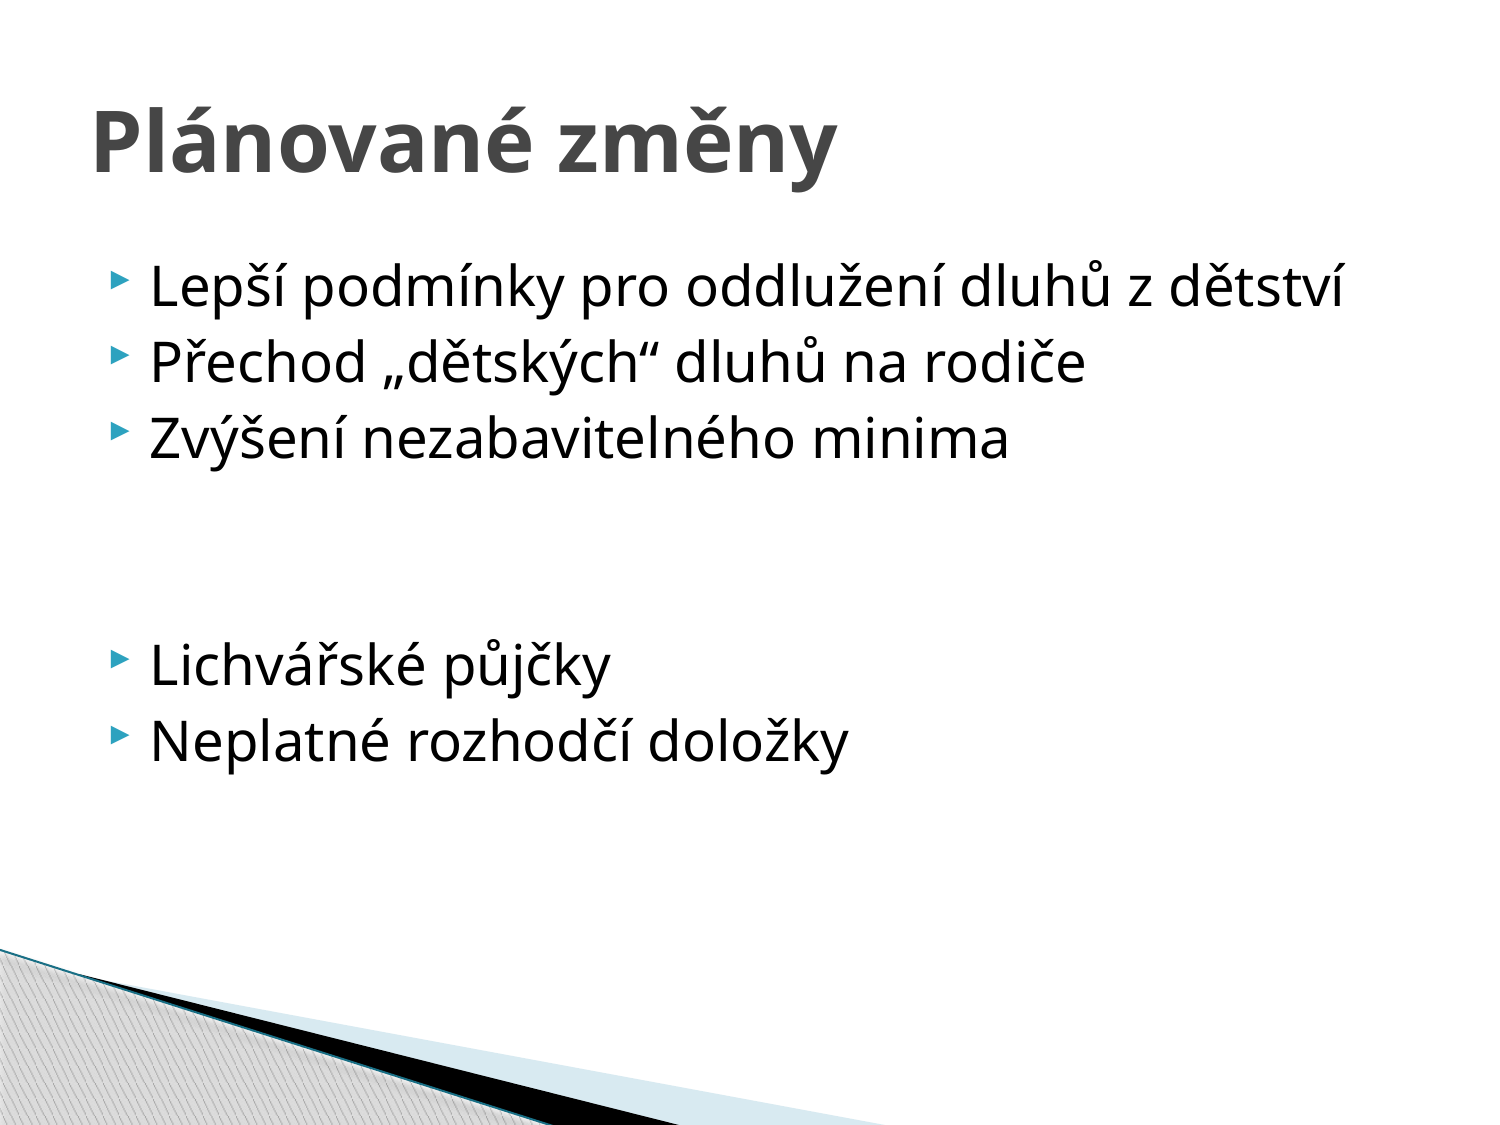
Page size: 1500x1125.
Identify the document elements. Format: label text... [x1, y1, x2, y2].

title Plánované změny [75, 45, 1425, 233]
list Lepší podmínky pro oddlužení dluhů z dětství Přechod „dětských“ dluhů na rodiče Zvýšení nezabavitelného minima Lichvářské půjčky Neplatné rozhodčí doložky [75, 243, 1425, 986]
